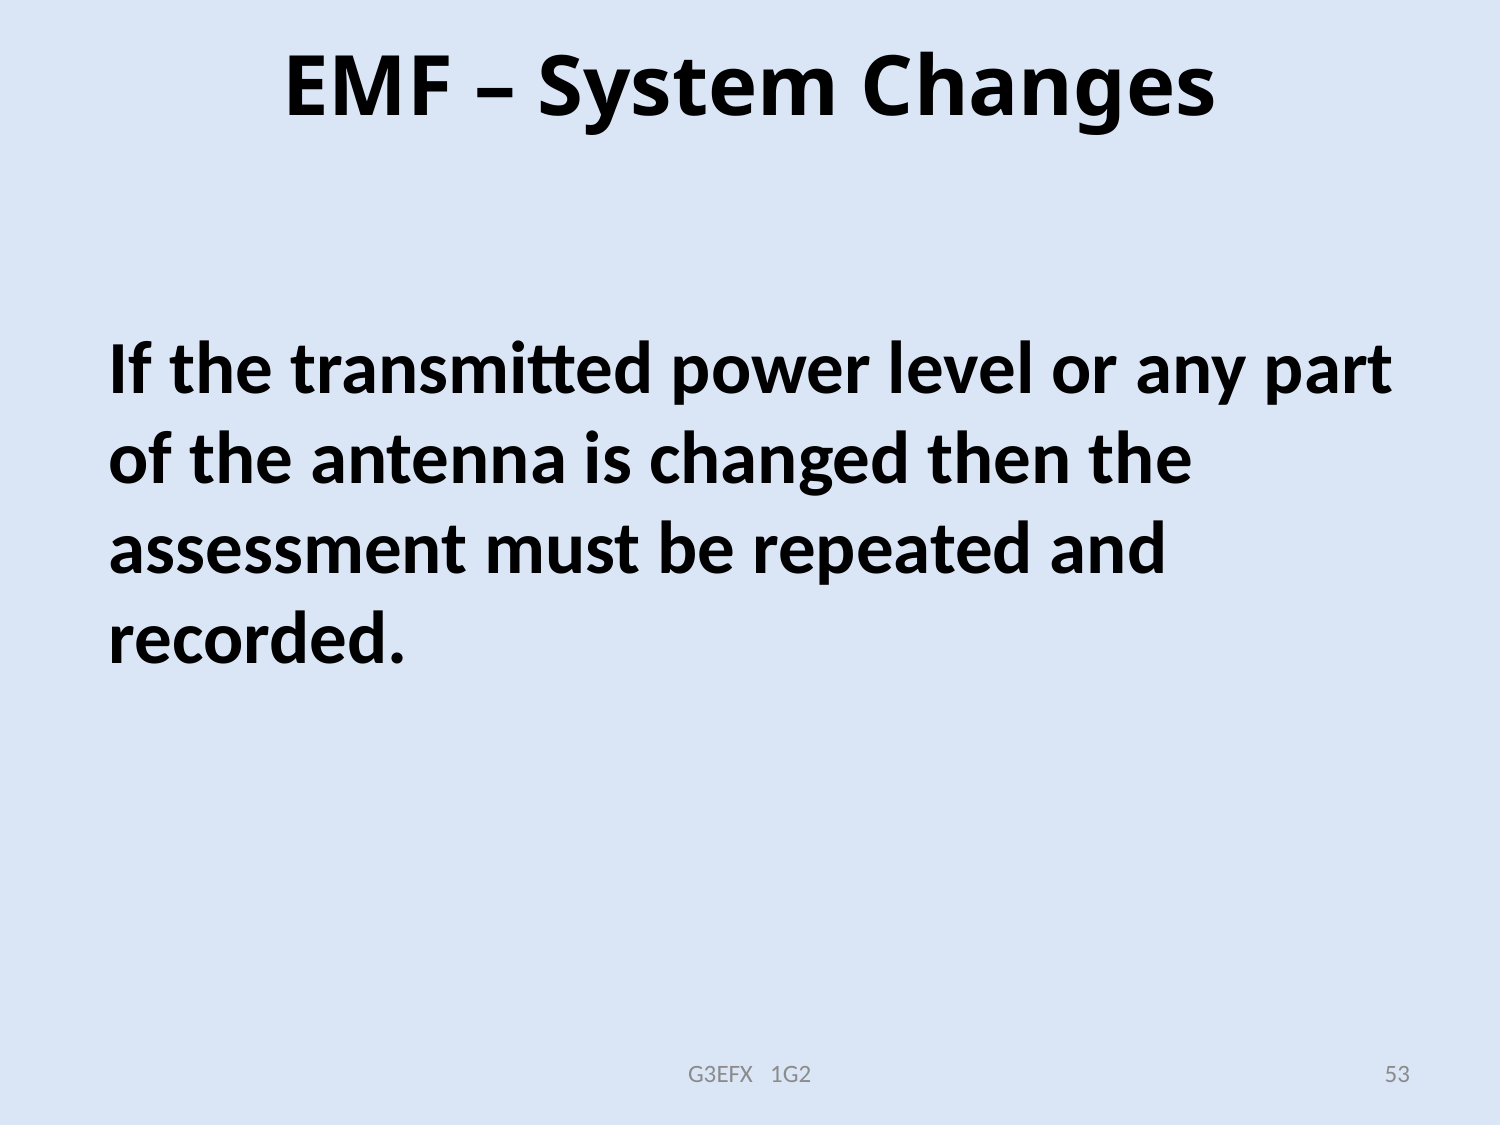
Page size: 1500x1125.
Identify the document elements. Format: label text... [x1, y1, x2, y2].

title EMF – System Changes [0, 0, 1500, 165]
slide_number 53 [1074, 1042, 1425, 1103]
subtitle If the transmitted power level or any part of the antenna is changed then the assessment must be repeated and recorded. [93, 210, 1466, 1009]
footer G3EFX 1G2 [512, 1042, 988, 1103]
